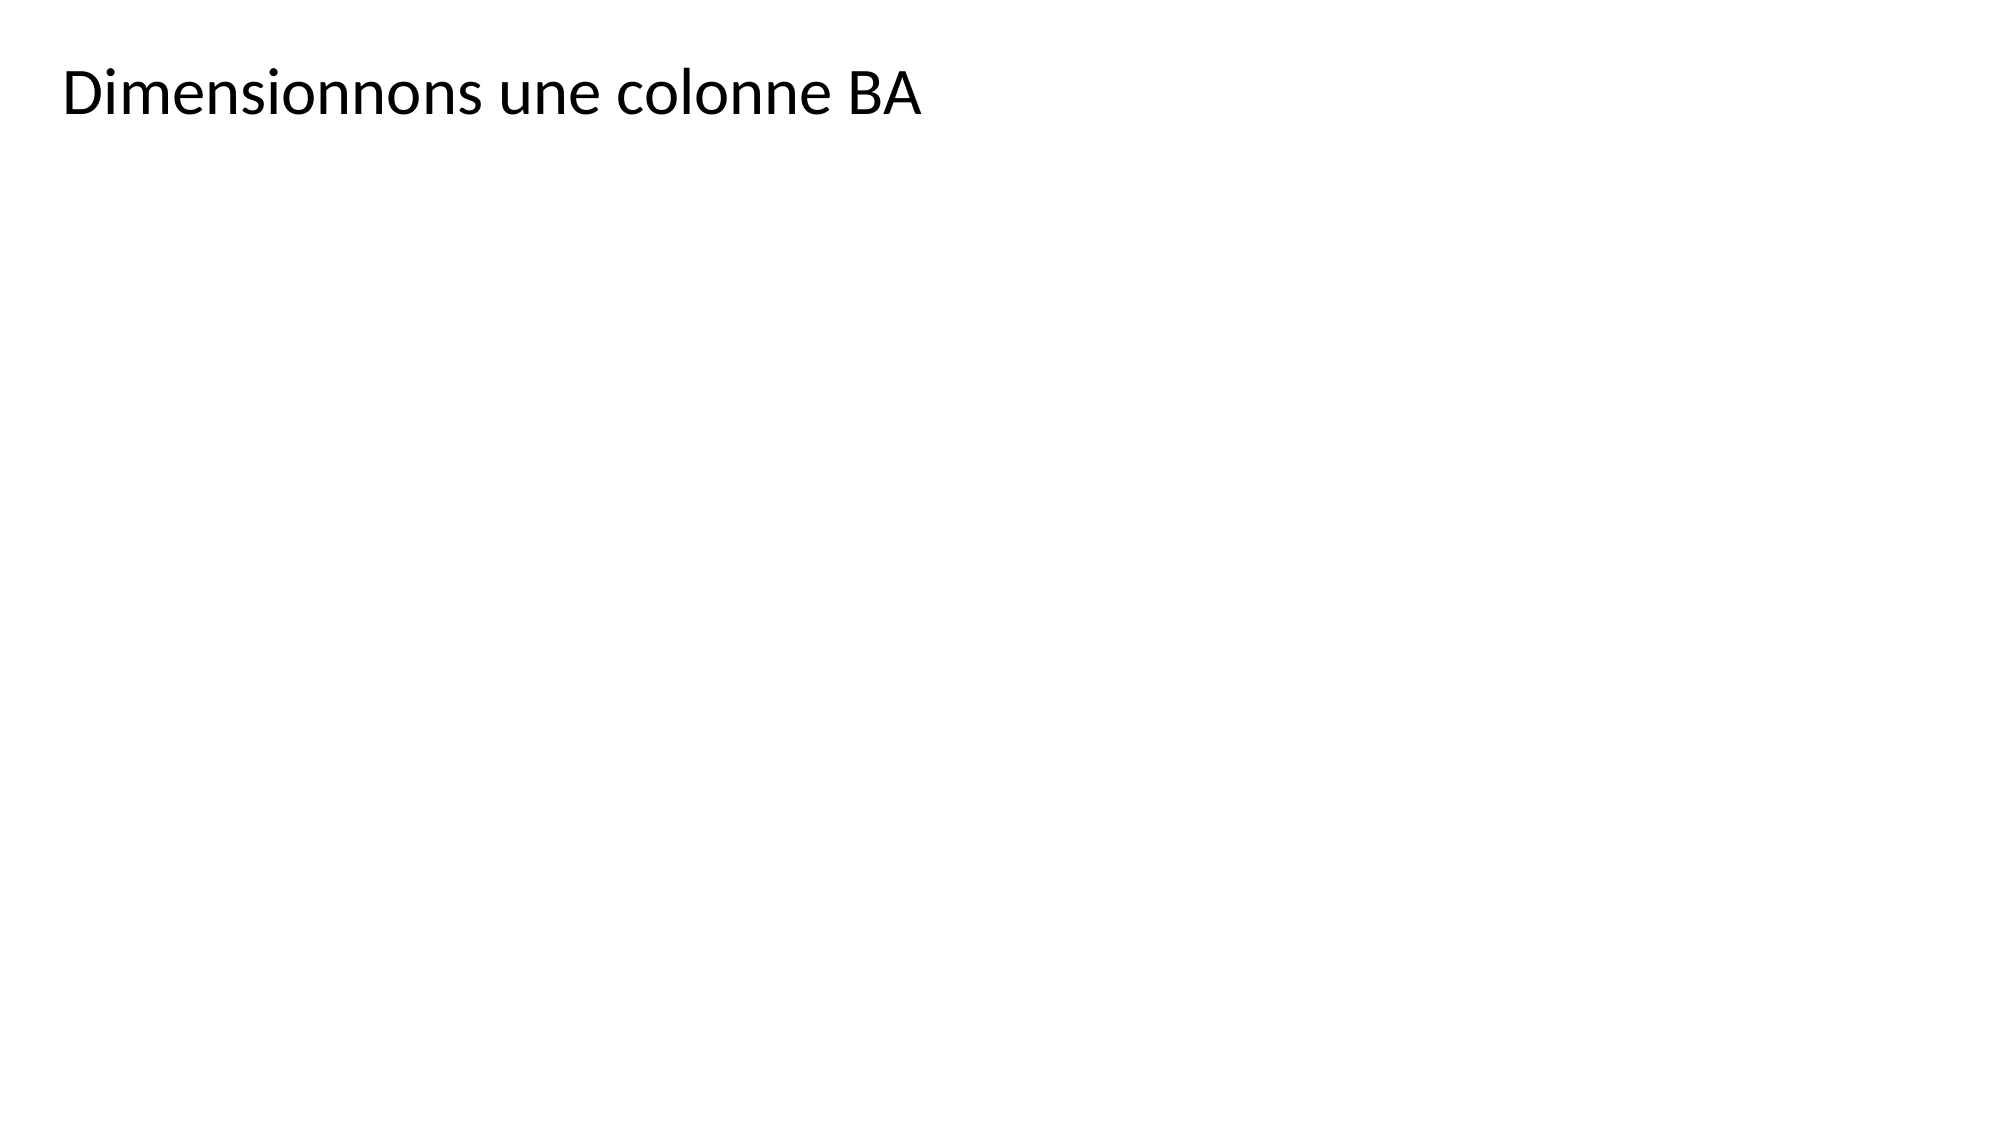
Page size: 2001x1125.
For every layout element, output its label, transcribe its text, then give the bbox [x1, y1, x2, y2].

text_box Dimensionnons une colonne BA [48, 40, 1259, 135]
